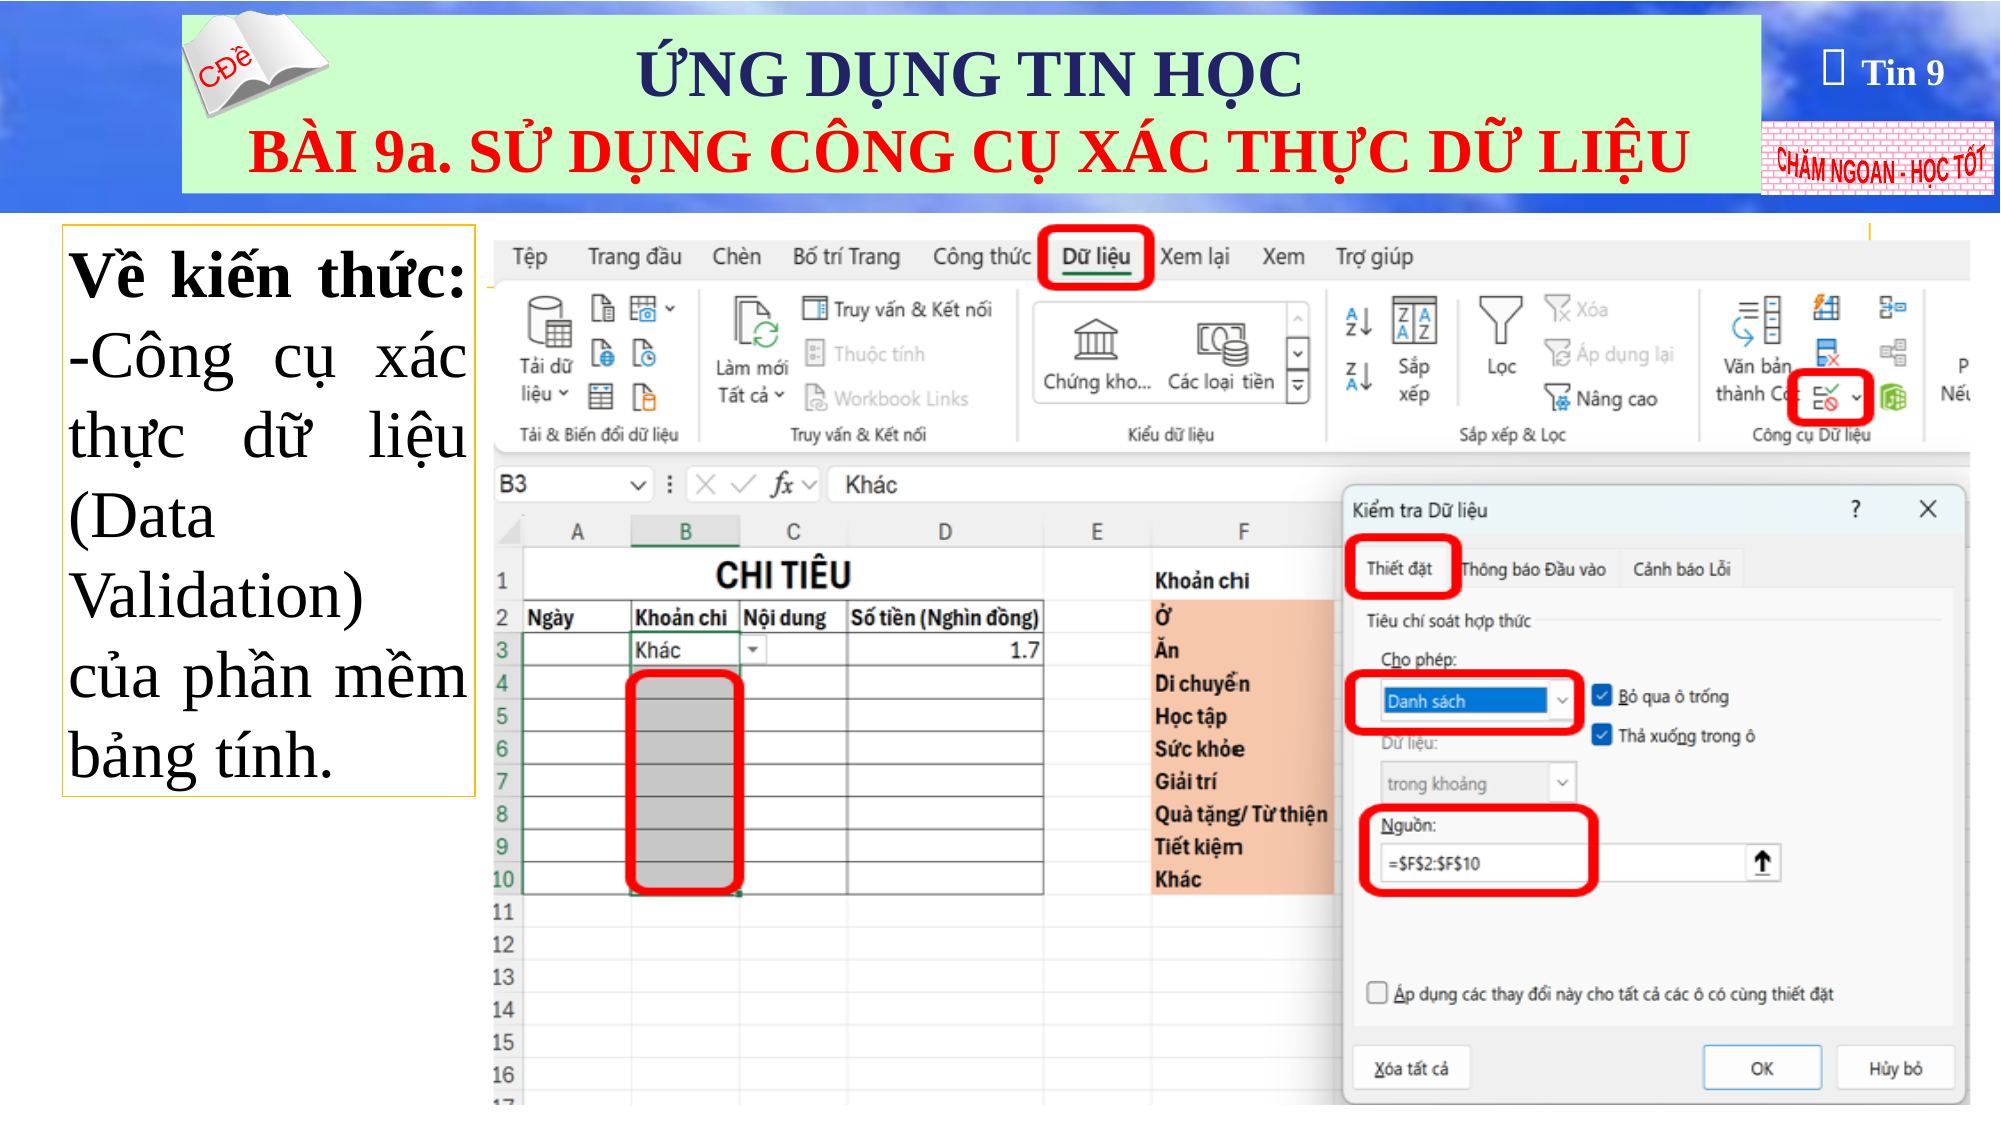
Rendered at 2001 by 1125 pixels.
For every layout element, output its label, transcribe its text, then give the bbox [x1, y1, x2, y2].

text_box Về kiến thức: -Công cụ xác thực dữ liệu (Data Validation) của phần mềm bảng tính. [62, 224, 475, 797]
picture [0, 1, 2000, 213]
picture [487, 223, 1983, 1105]
